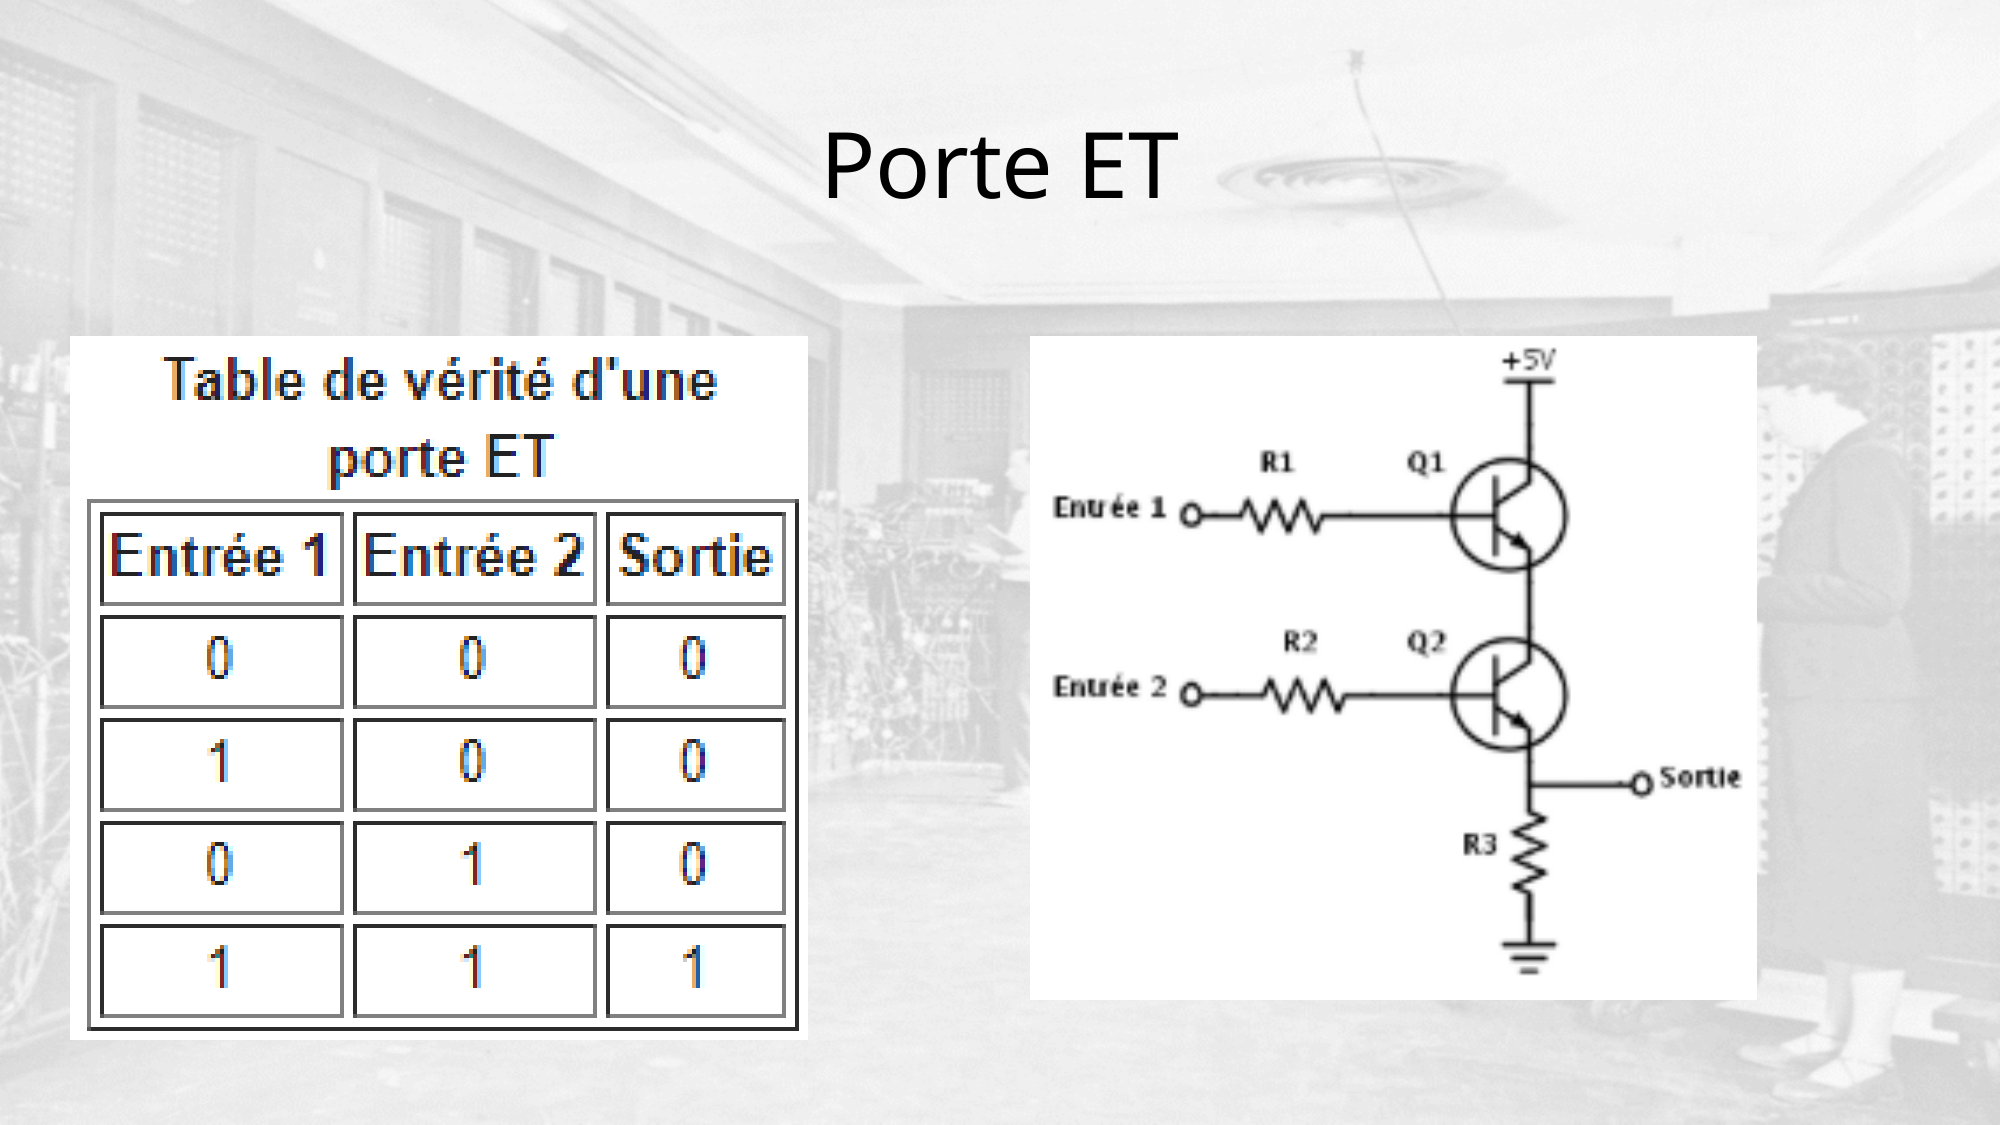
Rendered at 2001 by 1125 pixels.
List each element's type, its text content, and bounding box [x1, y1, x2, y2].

picture [70, 336, 809, 1040]
title Porte ET [137, 59, 1863, 278]
picture [1030, 336, 1757, 1000]
